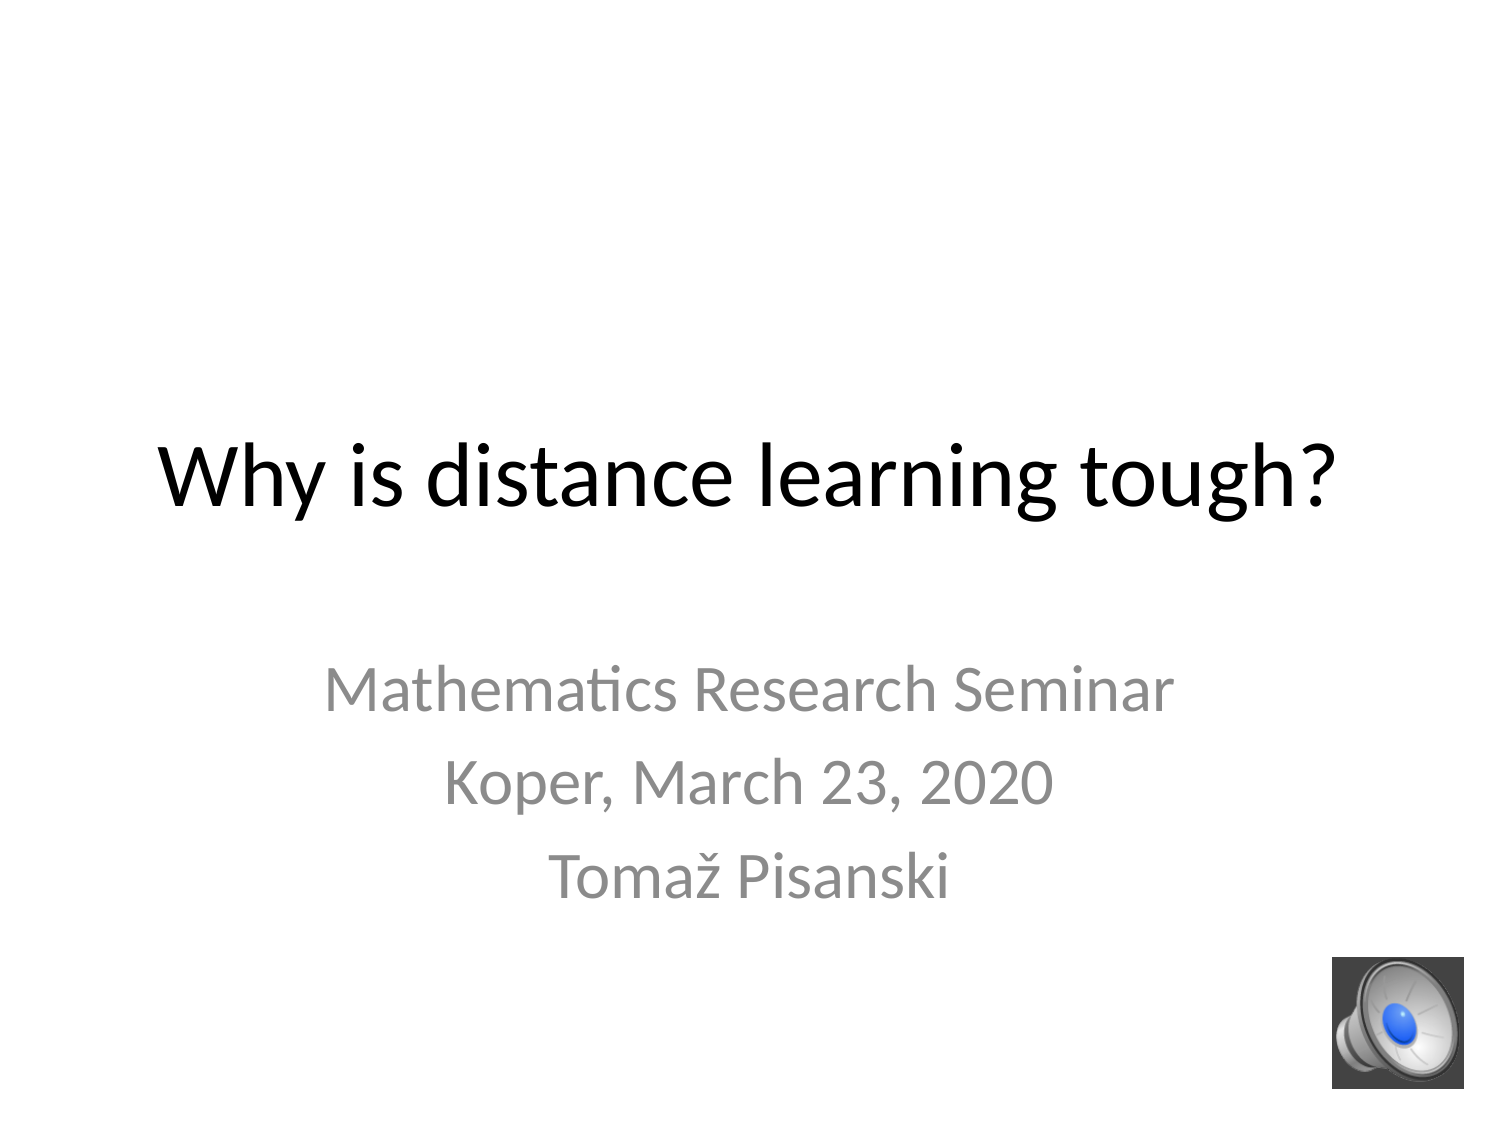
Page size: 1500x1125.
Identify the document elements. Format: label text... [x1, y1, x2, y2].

picture [1330, 955, 1465, 1090]
title Why is distance learning tough? [112, 349, 1388, 591]
subtitle Mathematics Research Seminar Koper, March 23, 2020 Tomaž Pisanski [225, 637, 1275, 925]
